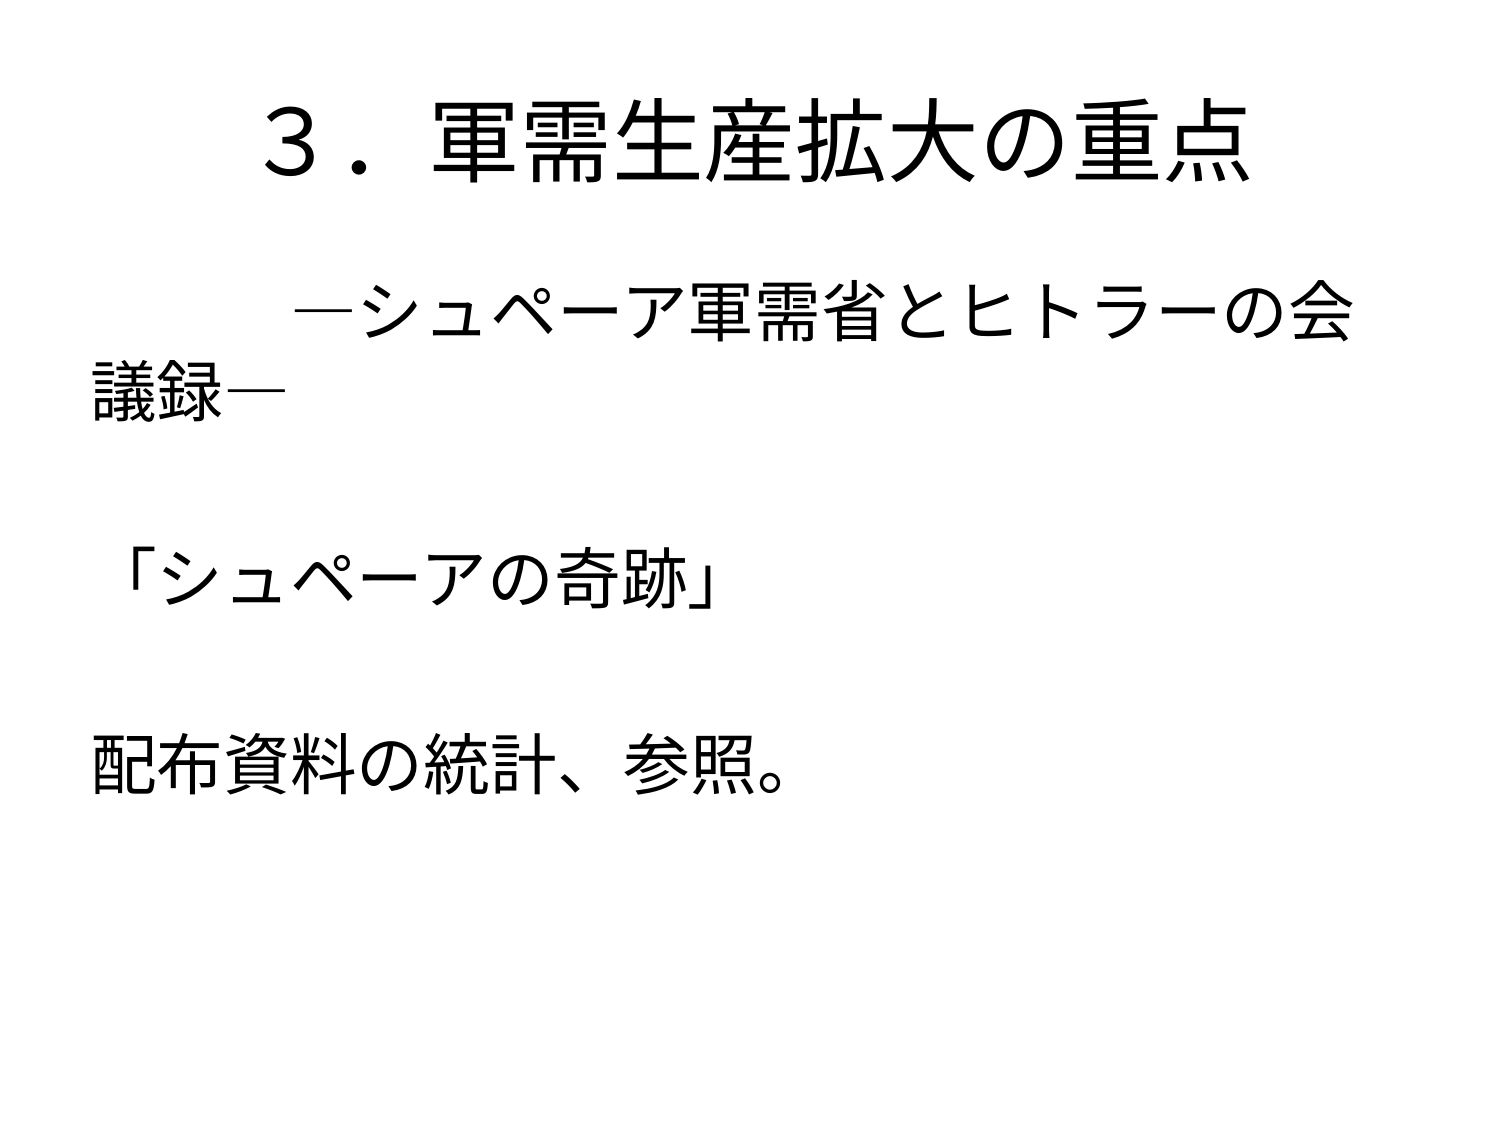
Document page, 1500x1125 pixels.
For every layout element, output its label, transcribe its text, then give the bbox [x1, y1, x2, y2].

title ３．軍需生産拡大の重点 [75, 45, 1425, 233]
list ―シュペーア軍需省とヒトラーの会議録― 「シュペーアの奇跡」 配布資料の統計、参照。 [75, 262, 1425, 1005]
